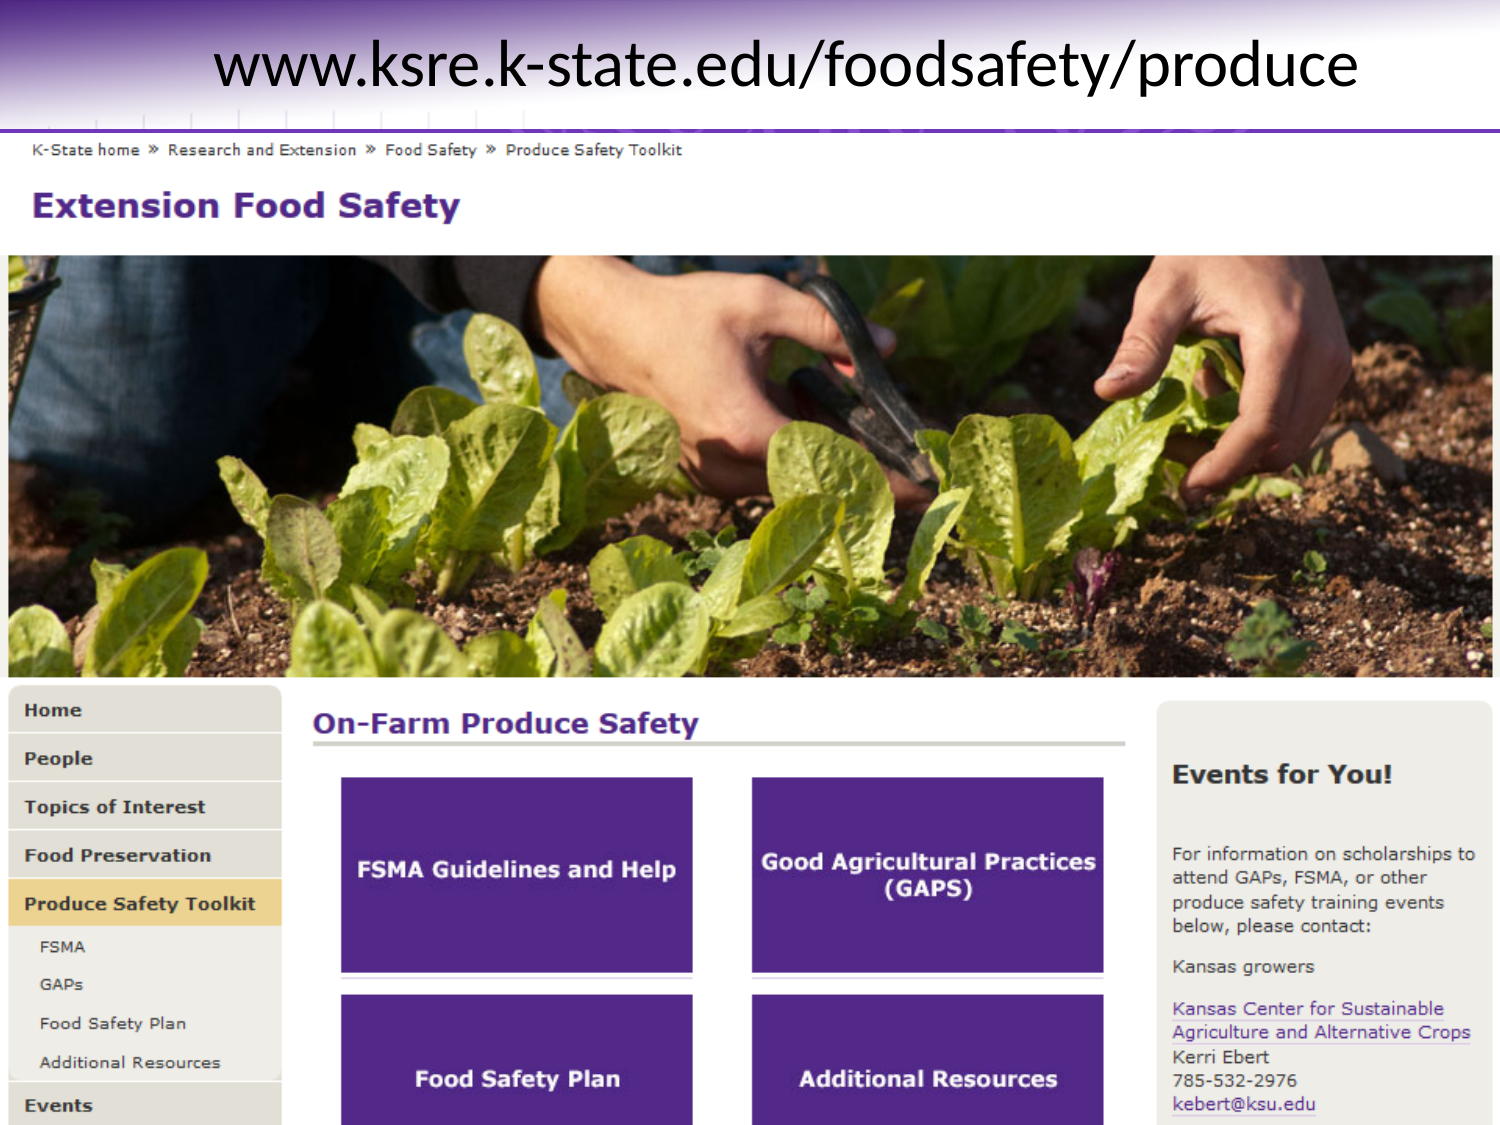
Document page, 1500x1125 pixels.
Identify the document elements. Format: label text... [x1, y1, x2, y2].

picture [0, 0, 1500, 1125]
title www.ksre.k-state.edu/foodsafety/produce [99, 12, 1475, 107]
